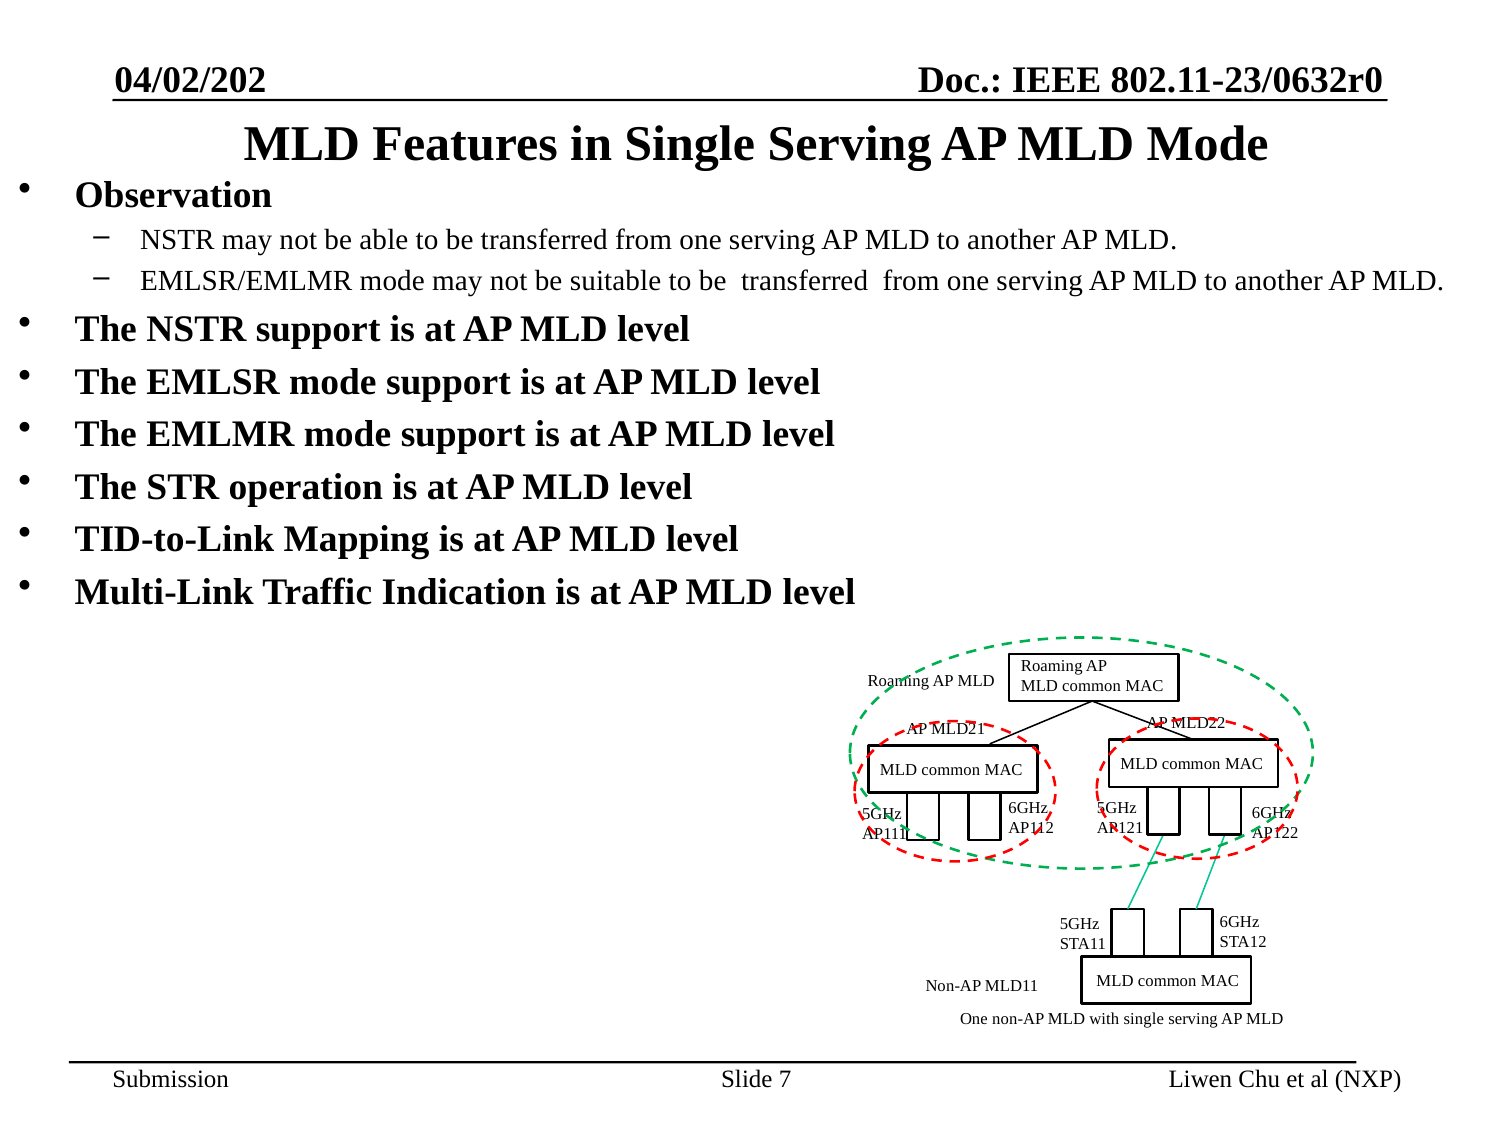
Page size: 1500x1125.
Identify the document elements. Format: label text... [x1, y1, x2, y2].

text_box 5GHz STA11 [1044, 905, 1120, 967]
text_box [1120, 907, 1146, 958]
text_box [1091, 700, 1194, 740]
text_box One non-AP MLD with single serving AP MLD [945, 1000, 1307, 1036]
text_box [1094, 716, 1300, 861]
footer Liwen Chu et al (NXP) [1165, 1061, 1402, 1093]
text_box [1168, 856, 1179, 862]
text_box MLD common MAC [1081, 962, 1255, 1000]
text_box 6GHz AP122 [1241, 794, 1312, 855]
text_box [989, 700, 1090, 745]
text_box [1127, 833, 1164, 910]
text_box [1178, 907, 1204, 958]
text_box Non-AP MLD11 [910, 967, 1064, 1010]
text_box 5GHz AP111 [847, 795, 909, 857]
list Observation NSTR may not be able to be transferred from one serving AP MLD to another AP MLD. EMLSR/EMLMR mode may not be suitable to be transferred from one serving AP MLD to another AP MLD. The NSTR support is at AP MLD level The EMLSR mode support is at AP MLD level The EMLMR mode support is at AP MLD level The STR operation is at AP MLD level TID-to-Link Mapping is at AP MLD level Multi-Link Traffic Indication is at AP MLD level [2, 162, 1500, 683]
text_box [852, 719, 1058, 864]
text_box 6GHz STA12 [1204, 903, 1280, 965]
title MLD Features in Single Serving AP MLD Mode [5, 99, 1500, 162]
text_box Roaming AP MLD [852, 661, 933, 689]
slide_number Slide 7 [712, 1061, 800, 1093]
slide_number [114, 54, 269, 101]
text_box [1195, 833, 1226, 910]
text_box [986, 748, 1122, 871]
text_box [847, 635, 1316, 795]
text_box [1120, 954, 1204, 962]
